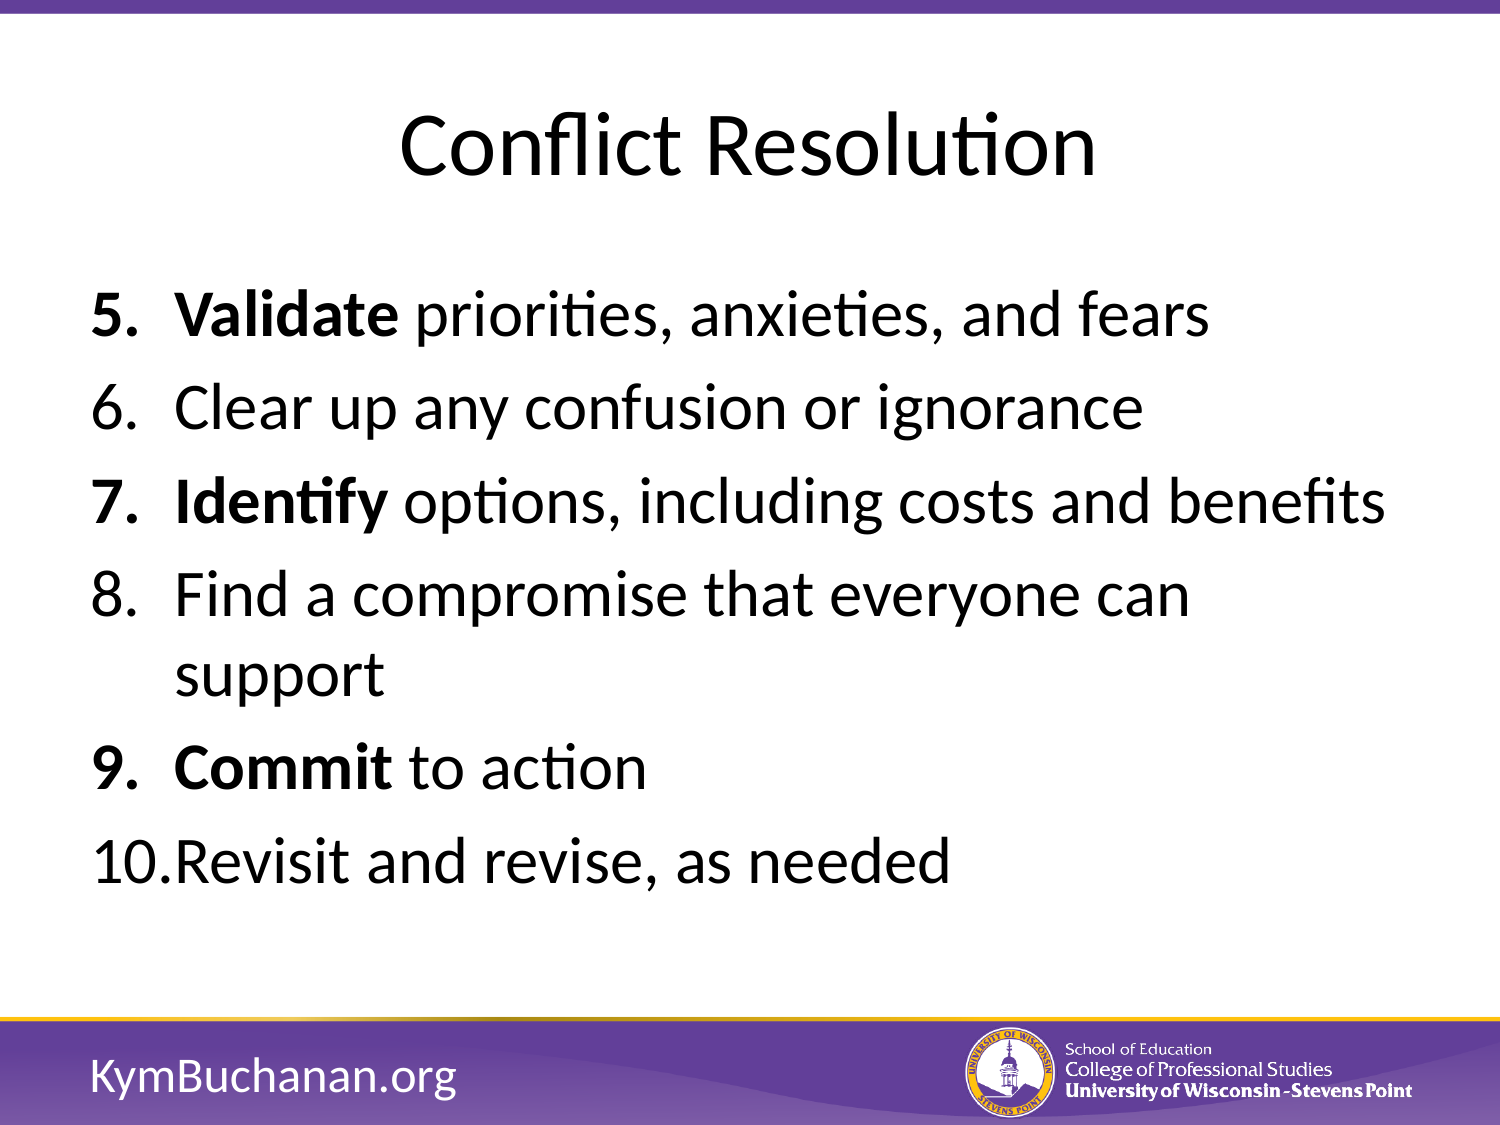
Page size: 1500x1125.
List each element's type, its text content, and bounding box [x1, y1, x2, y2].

picture [0, 0, 1500, 1125]
list Validate priorities, anxieties, and fears Clear up any confusion or ignorance Identify options, including costs and benefits Find a compromise that everyone can support Commit to action Revisit and revise, as needed [75, 262, 1425, 987]
title Conflict Resolution [75, 45, 1425, 233]
